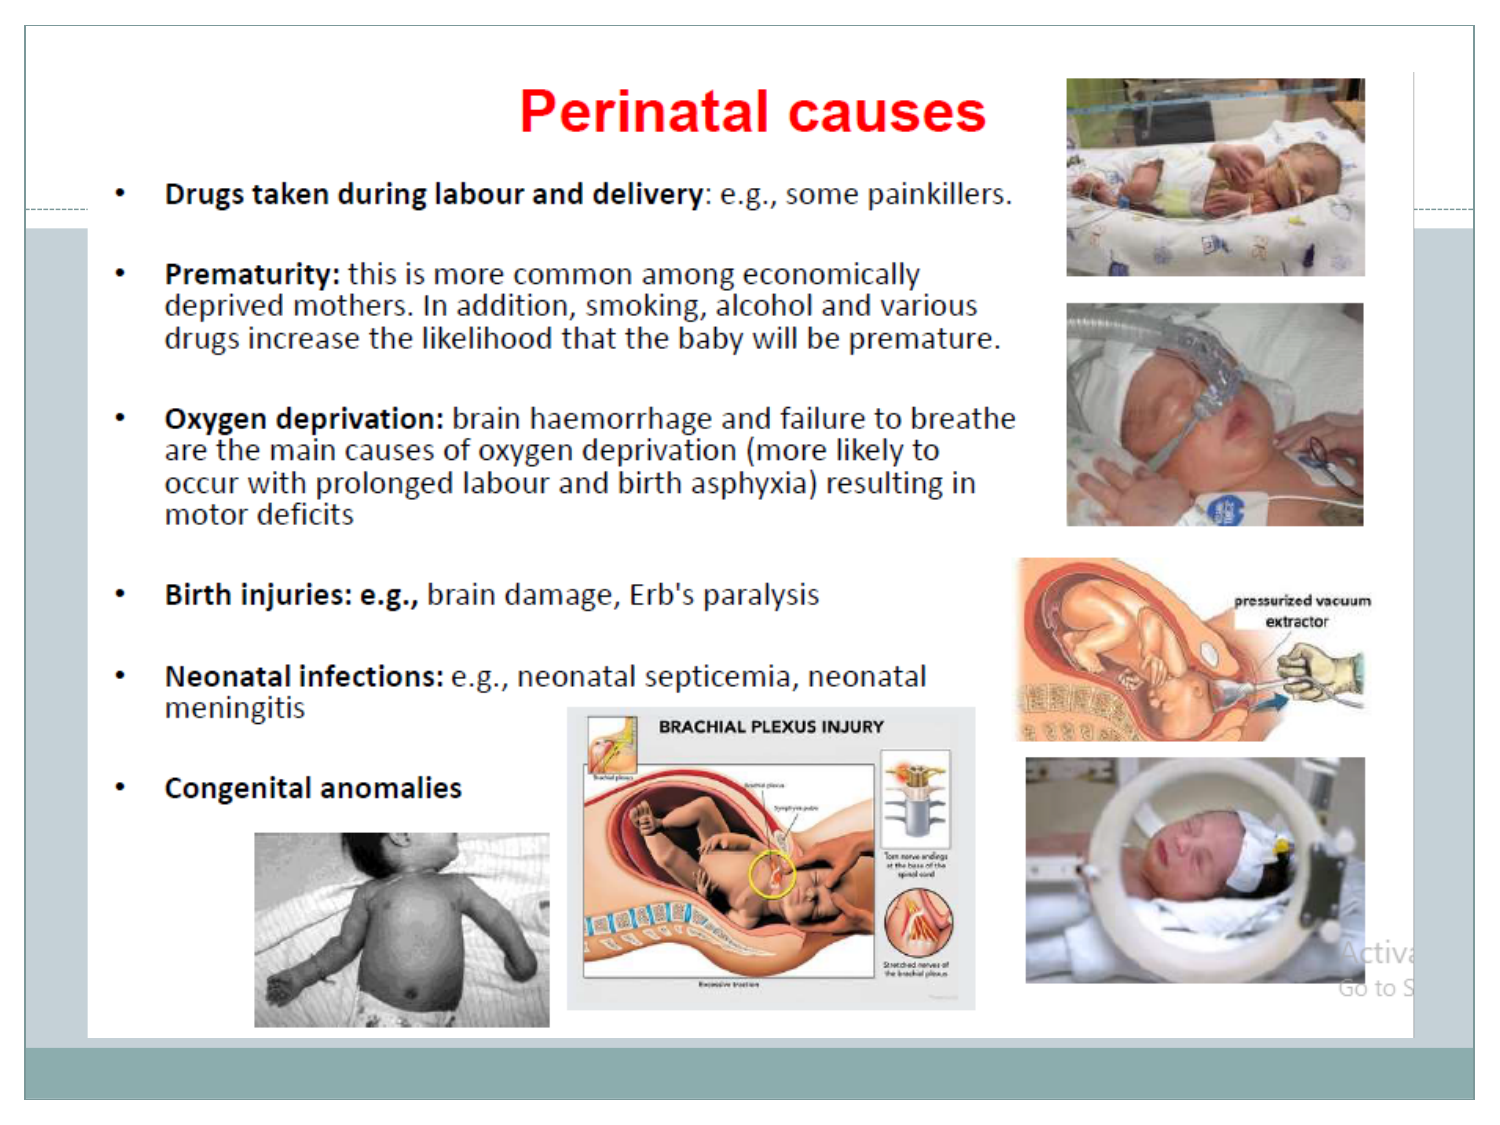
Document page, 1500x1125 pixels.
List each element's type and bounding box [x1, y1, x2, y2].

list [87, 72, 1415, 1038]
